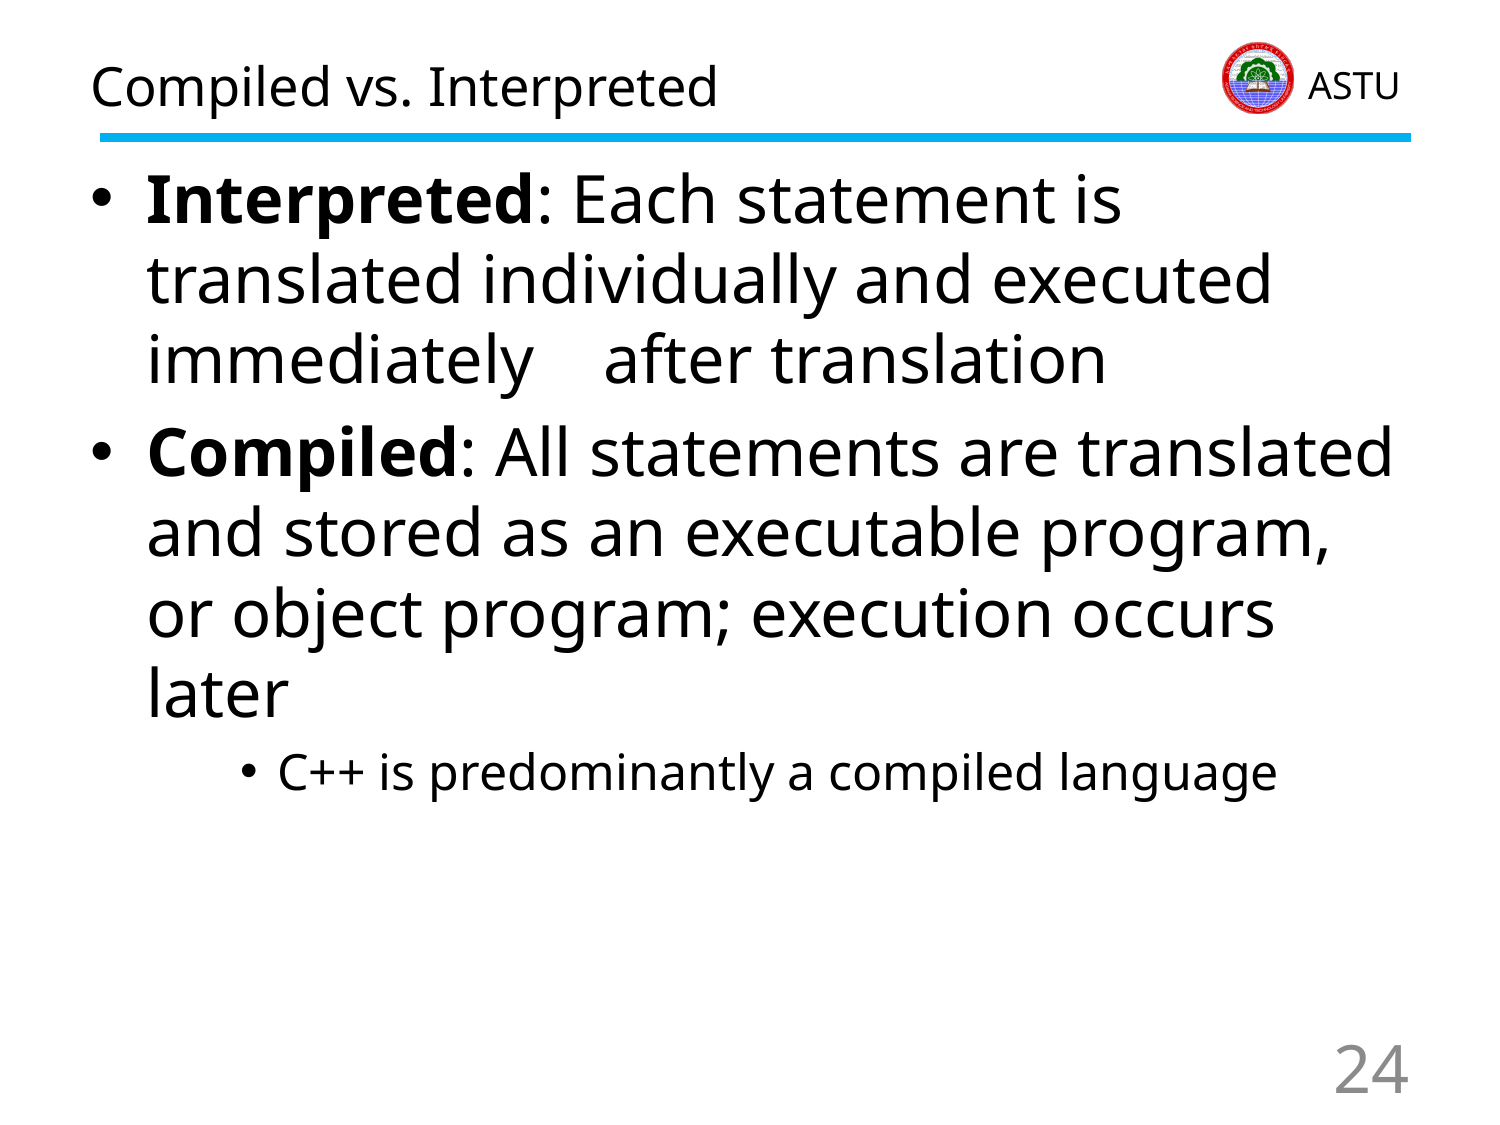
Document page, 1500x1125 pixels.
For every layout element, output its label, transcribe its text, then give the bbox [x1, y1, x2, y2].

list Interpreted: Each statement is translated individually and executed immediately after translation Compiled: All statements are translated and stored as an executable program, or object program; execution occurs later C++ is predominantly a compiled language [75, 149, 1425, 1005]
slide_number 24 [1074, 1042, 1425, 1103]
title Compiled vs. Interpreted [75, 45, 1425, 126]
